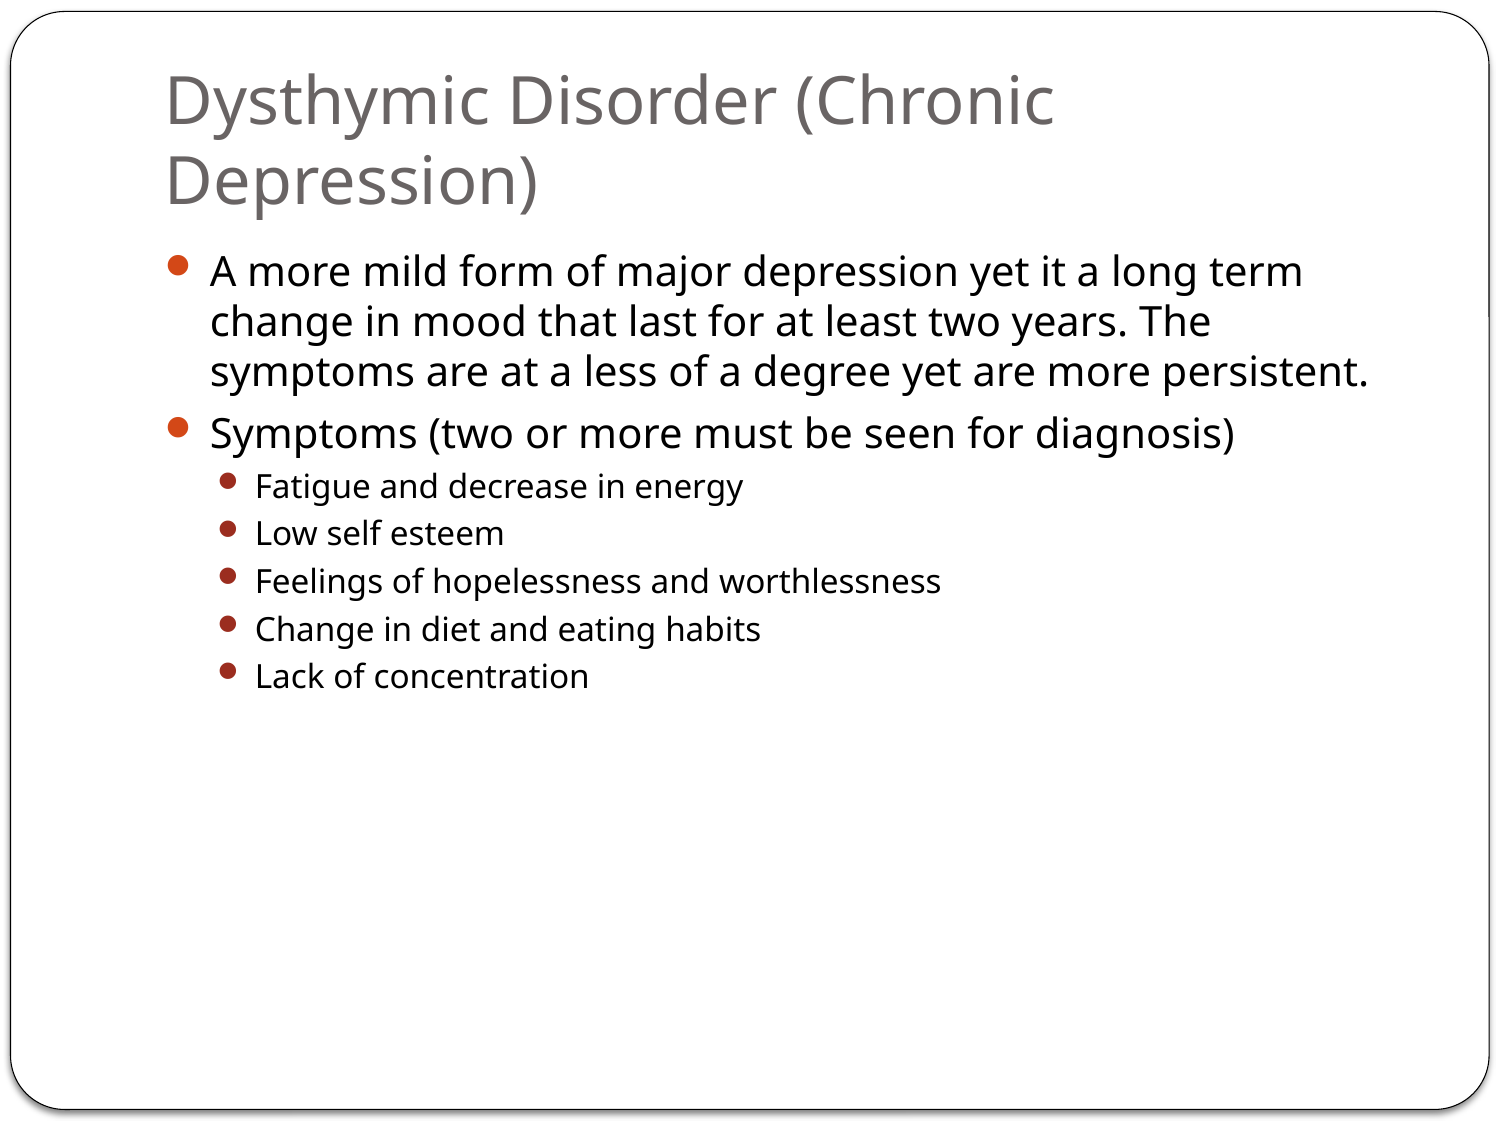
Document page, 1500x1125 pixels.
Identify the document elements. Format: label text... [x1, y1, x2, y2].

list A more mild form of major depression yet it a long term change in mood that last for at least two years. The symptoms are at a less of a degree yet are more persistent. Symptoms (two or more must be seen for diagnosis) Fatigue and decrease in energy Low self esteem Feelings of hopelessness and worthlessness Change in diet and eating habits Lack of concentration [150, 237, 1425, 988]
title Dysthymic Disorder (Chronic Depression) [150, 45, 1425, 233]
